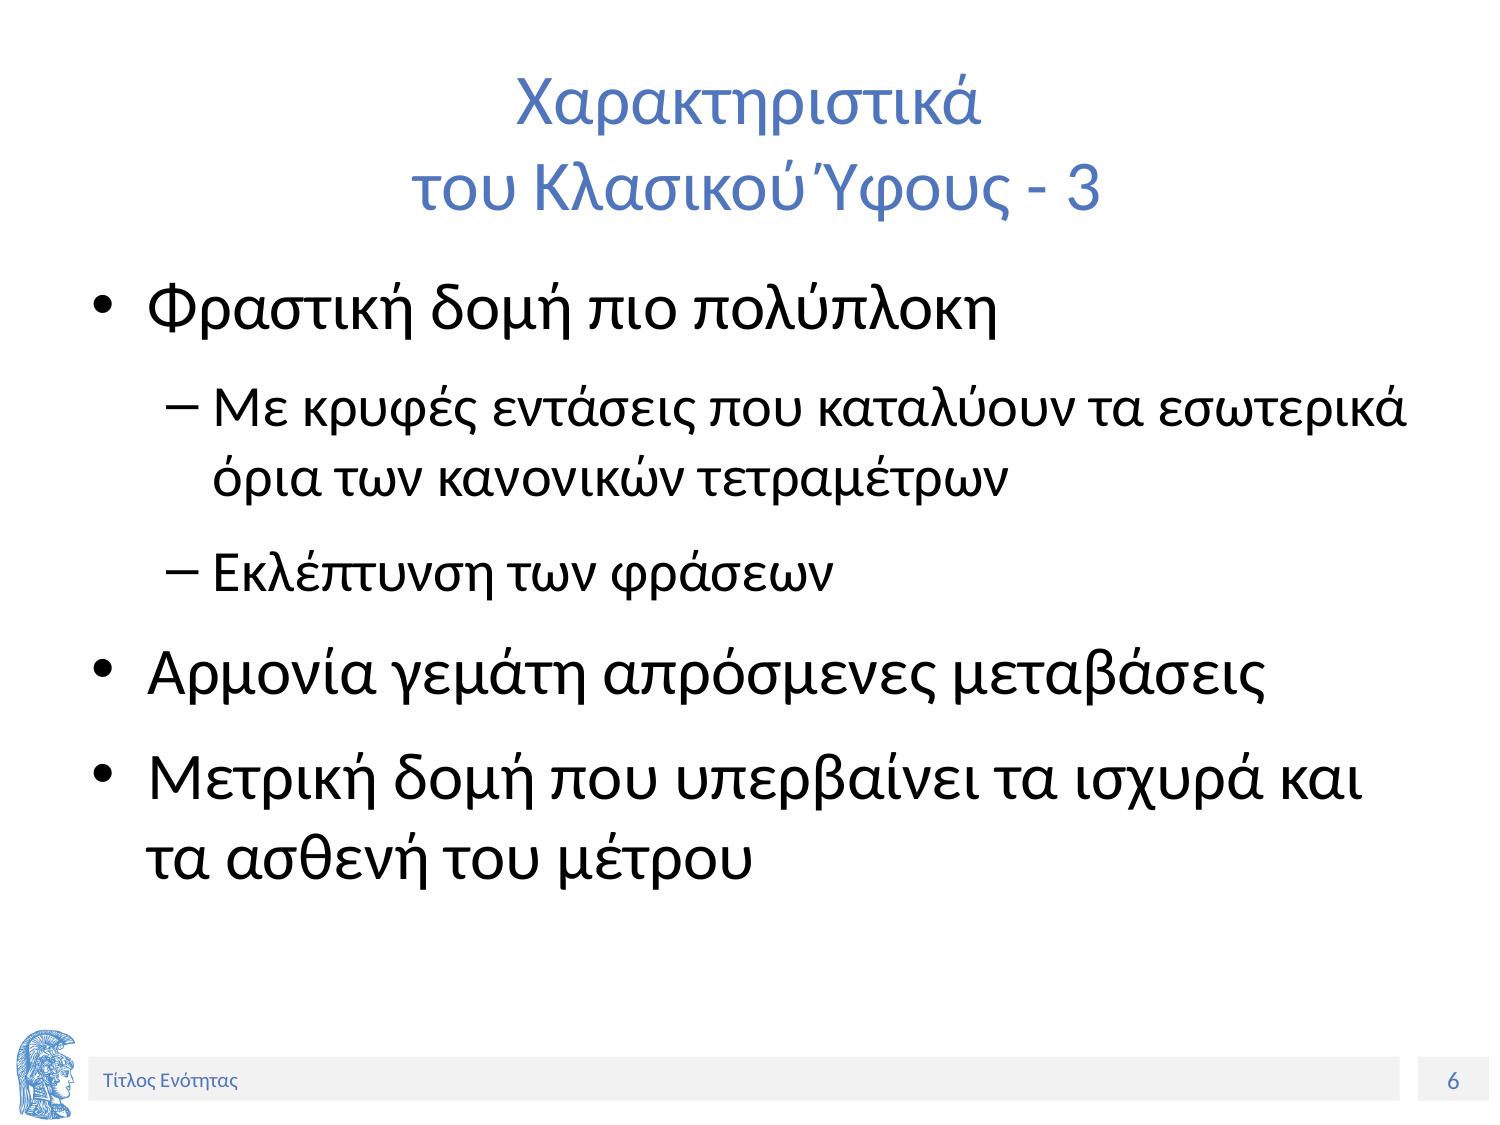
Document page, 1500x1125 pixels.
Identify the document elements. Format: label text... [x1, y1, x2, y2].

list Φραστική δομή πιο πολύπλοκη Με κρυφές εντάσεις που καταλύουν τα εσωτερικά όρια των κανονικών τετραμέτρων Εκλέπτυνση των φράσεων Αρμονία γεμάτη απρόσμενες μεταβάσεις Μετρική δομή που υπερβαίνει τα ισχυρά και τα ασθενή του μέτρου [76, 255, 1427, 998]
picture [9, 1026, 81, 1120]
title Χαρακτηριστικά του Κλασικού Ύφους - 3 [75, 45, 1425, 233]
